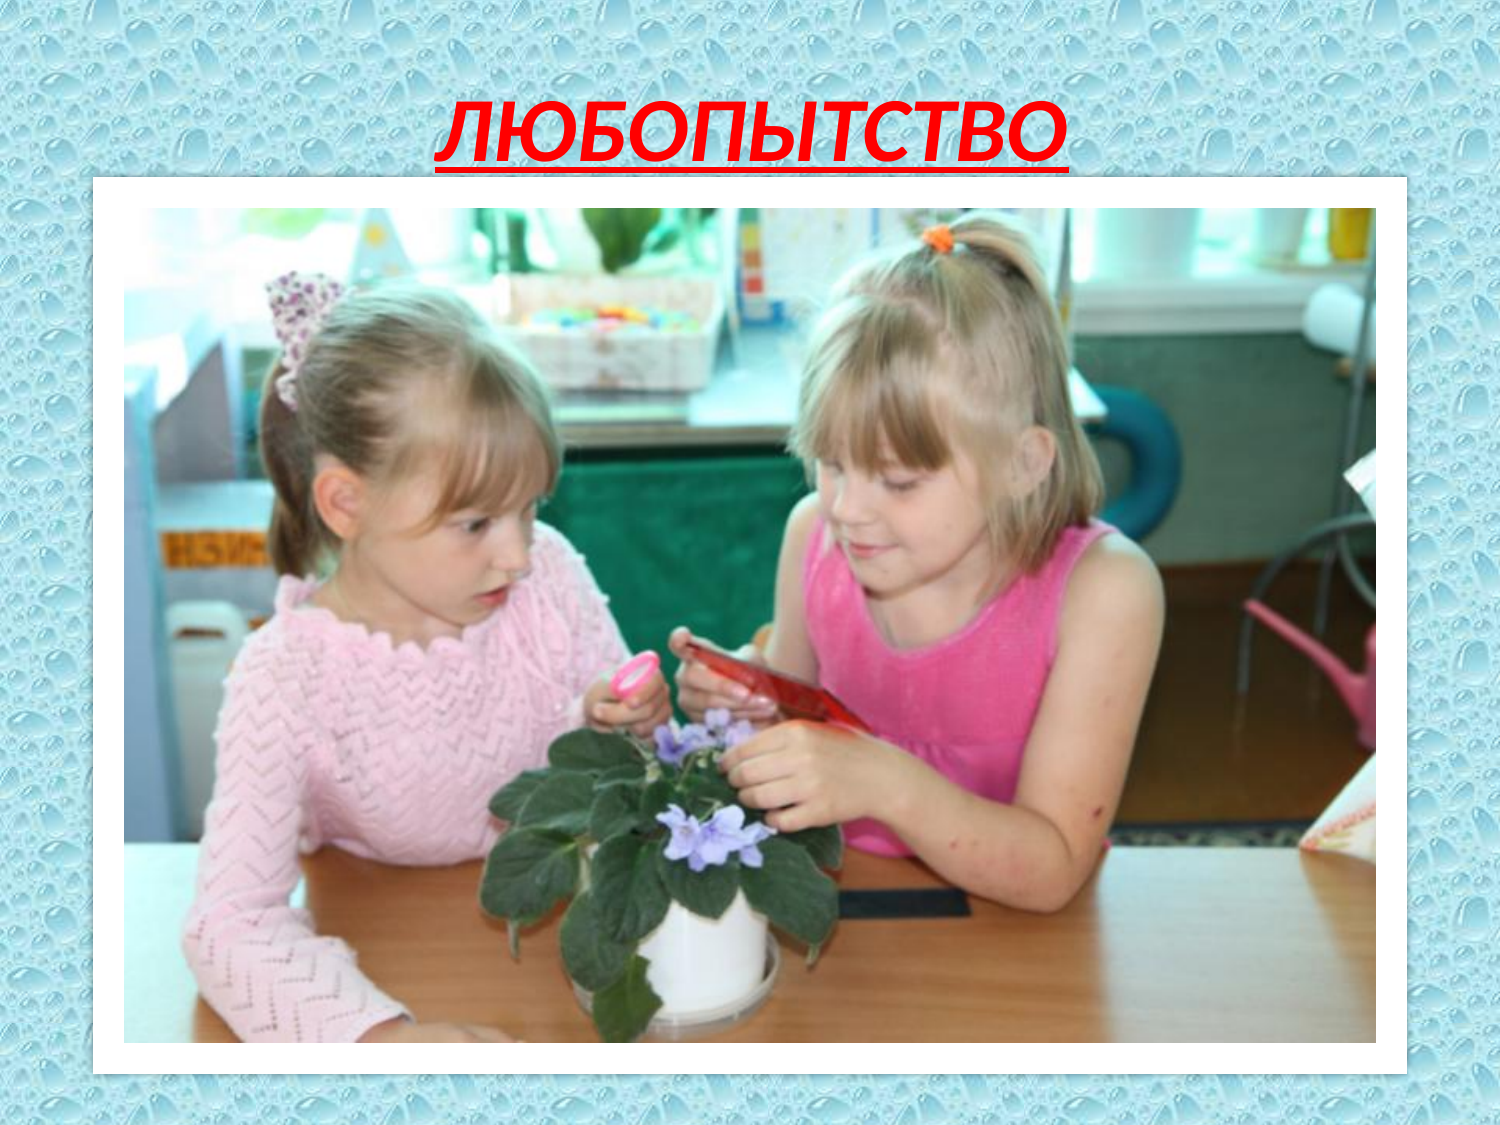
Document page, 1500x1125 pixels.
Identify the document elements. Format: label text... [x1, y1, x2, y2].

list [123, 207, 1377, 1044]
picture [0, 0, 1500, 1125]
title ЛЮБОПЫТСТВО [76, 30, 1427, 219]
